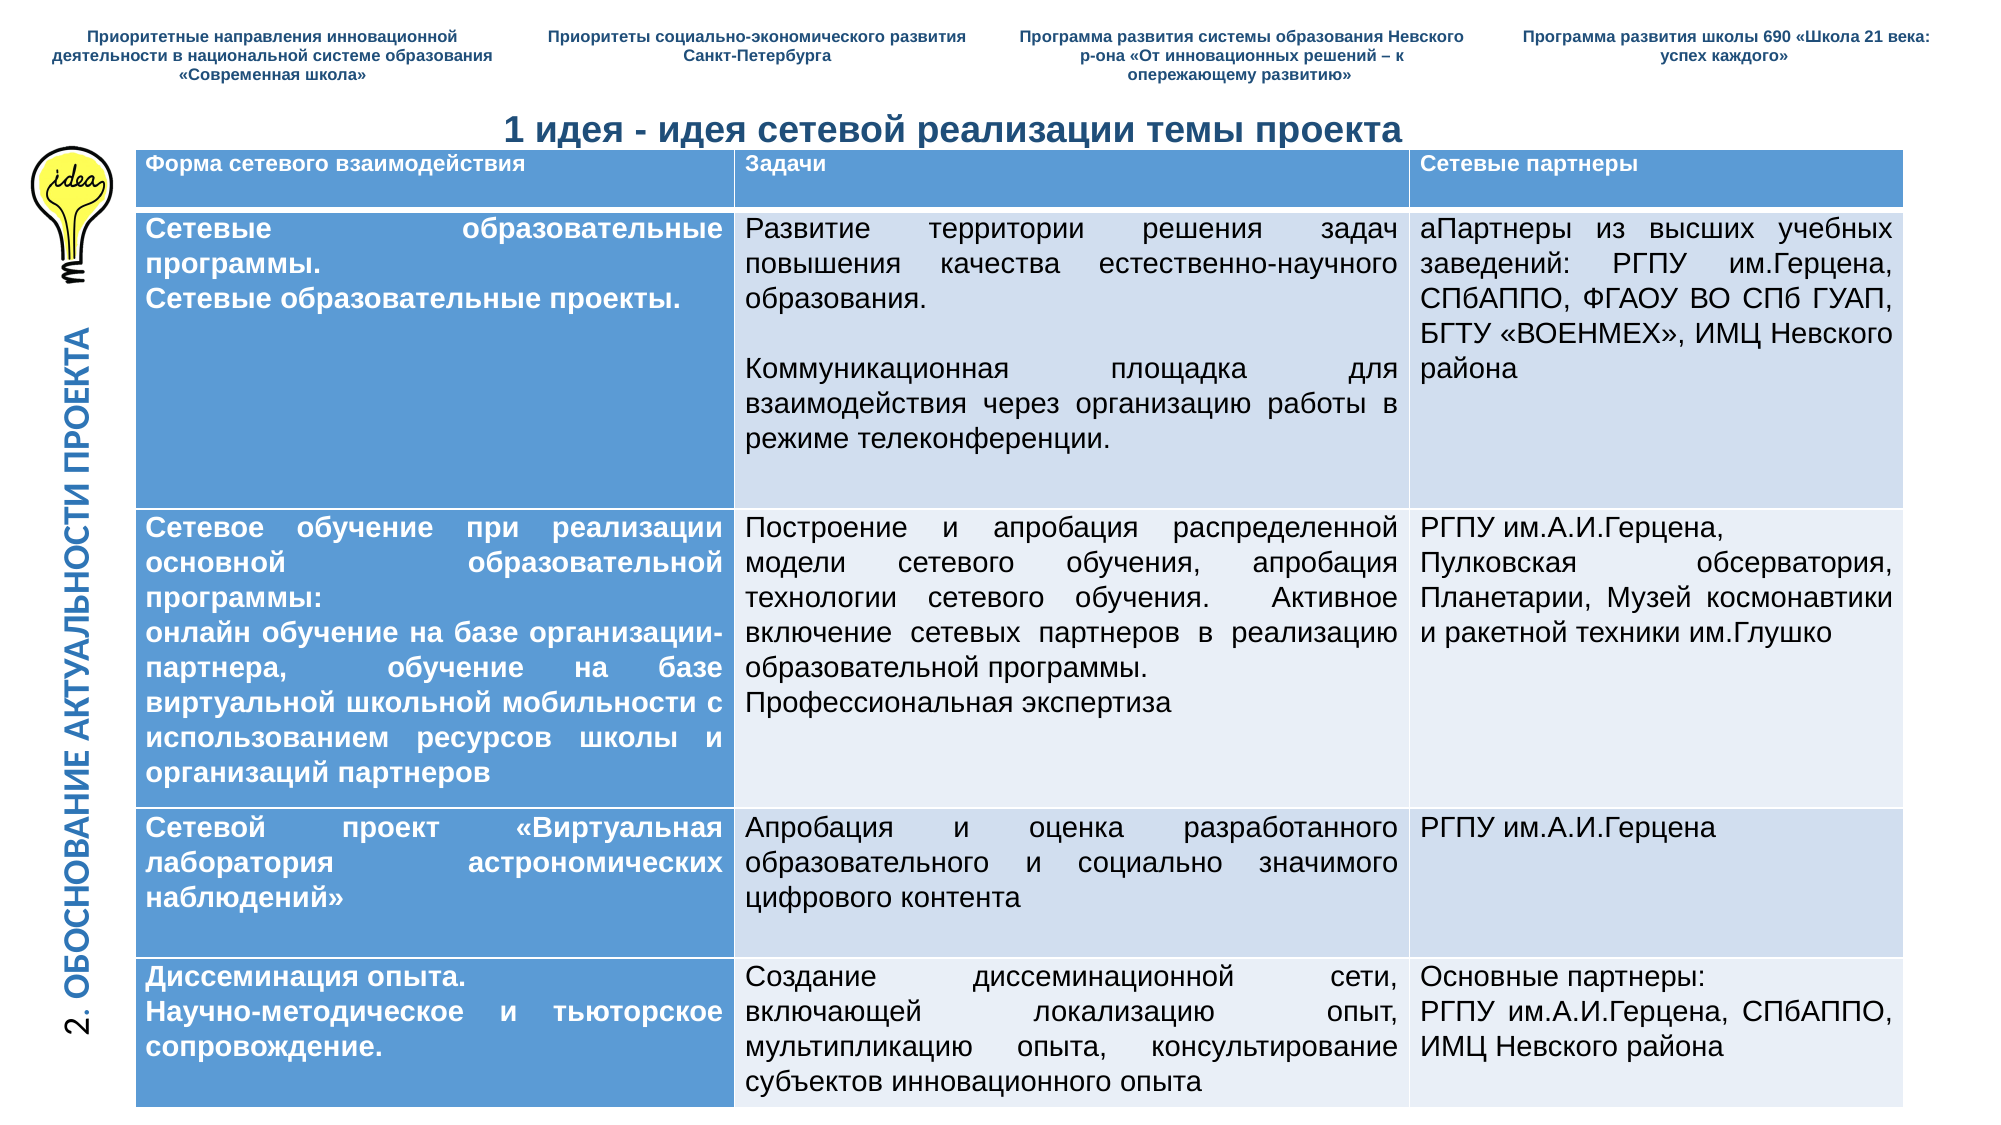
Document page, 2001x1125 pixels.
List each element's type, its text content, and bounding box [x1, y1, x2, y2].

table_cell Построение и апробация распределенной модели сетевого обучения, апробация технологии сетевого обучения. Активное включение сетевых партнеров в реализацию образовательной программы. Профессиональная экспертиза [735, 510, 1409, 807]
text_box 1 идея - идея сетевой реализации темы проекта [488, 97, 1418, 148]
table_header Программа развития системы образования Невского р-она «От инновационных решений – к опережающему развитию» [1000, 20, 1485, 95]
table_header Приоритетные направления инновационной деятельности в национальной системе образования «Современная школа» [30, 20, 515, 95]
table_cell аПартнеры из высших учебных заведений: РГПУ им.Герцена, СПбАППО, ФГАОУ ВО СПб ГУАП, БГТУ «ВОЕНМЕХ», ИМЦ Невского района [1410, 213, 1903, 508]
table_header Программа развития школы 690 «Школа 21 века: успех каждого» [1485, 20, 1969, 95]
table_cell Сетевые образовательные программы. Сетевые образовательные проекты. [136, 213, 734, 508]
text_box 2. ОБОСНОВАНИЕ АКТУАЛЬНОСТИ ПРОЕКТА [44, 312, 104, 1052]
table_cell РГПУ им.А.И.Герцена, Пулковская обсерватория, Планетарии, Музей космонавтики и ракетной техники им.Глушко [1410, 510, 1903, 807]
picture [19, 141, 118, 290]
table_cell Развитие территории решения задач повышения качества естественно-научного образования. Коммуникационная площадка для взаимодействия через организацию работы в режиме телеконференции. [735, 213, 1409, 508]
table_cell Сетевой проект «Виртуальная лаборатория астрономических наблюдений» [136, 809, 734, 957]
table_cell РГПУ им.А.И.Герцена [1410, 809, 1903, 957]
table_cell Основные партнеры: РГПУ им.А.И.Герцена, СПбАППО, ИМЦ Невского района [1410, 959, 1903, 1107]
table_cell Диссеминация опыта. Научно-методическое и тьюторское сопровождение. [136, 959, 734, 1107]
table_header Приоритеты социально-экономического развития Санкт-Петербурга [515, 20, 1000, 95]
table_header Форма сетевого взаимодействия [136, 150, 734, 207]
table_header Задачи [735, 150, 1409, 207]
table_cell Сетевое обучение при реализации основной образовательной программы: онлайн обучение на базе организации-партнера, обучение на базе виртуальной школьной мобильности с использованием ресурсов школы и организаций партнеров [136, 510, 734, 807]
table_cell Апробация и оценка разработанного образовательного и социально значимого цифрового контента [735, 809, 1409, 957]
table_header Сетевые партнеры [1410, 150, 1903, 207]
table_cell Создание диссеминационной сети, включающей локализацию опыт, мультипликацию опыта, консультирование субъектов инновационного опыта [735, 959, 1409, 1107]
